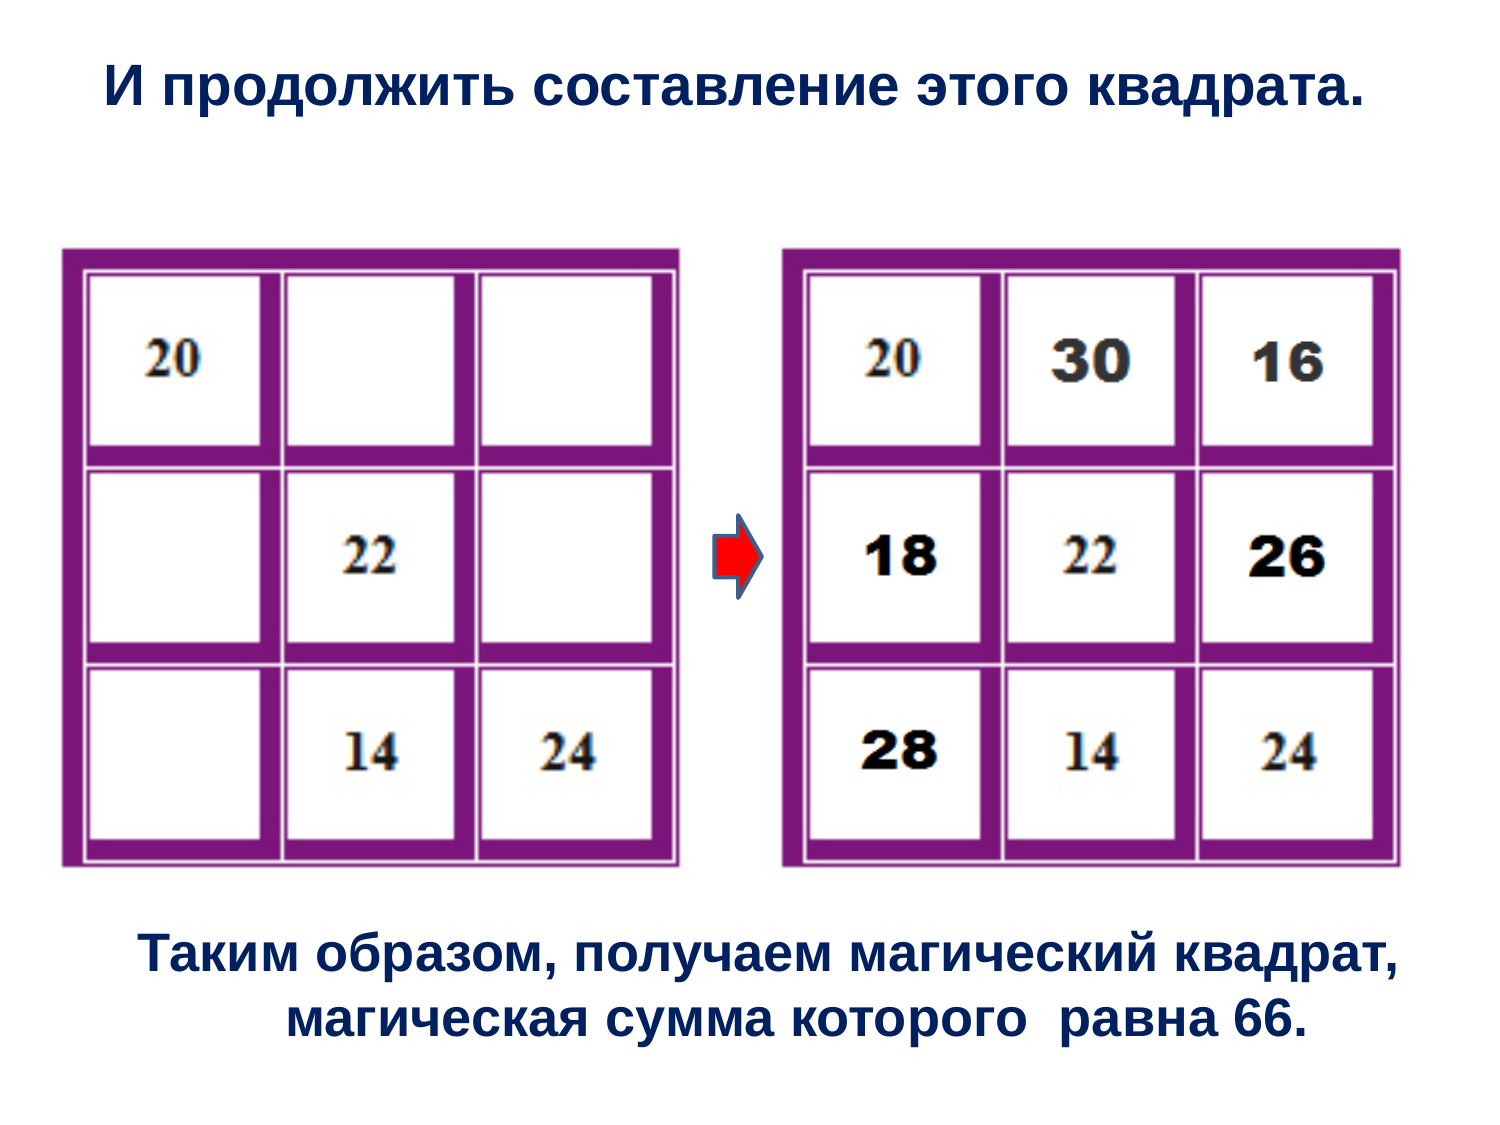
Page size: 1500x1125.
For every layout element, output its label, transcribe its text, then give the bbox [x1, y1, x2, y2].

picture [52, 243, 692, 882]
text_box [712, 513, 764, 600]
text_box Таким образом, получаем магический квадрат, магическая сумма которого равна 66. [42, 909, 1496, 1055]
picture [773, 243, 1412, 882]
text_box И продолжить составление этого квадрата. [88, 39, 1388, 125]
